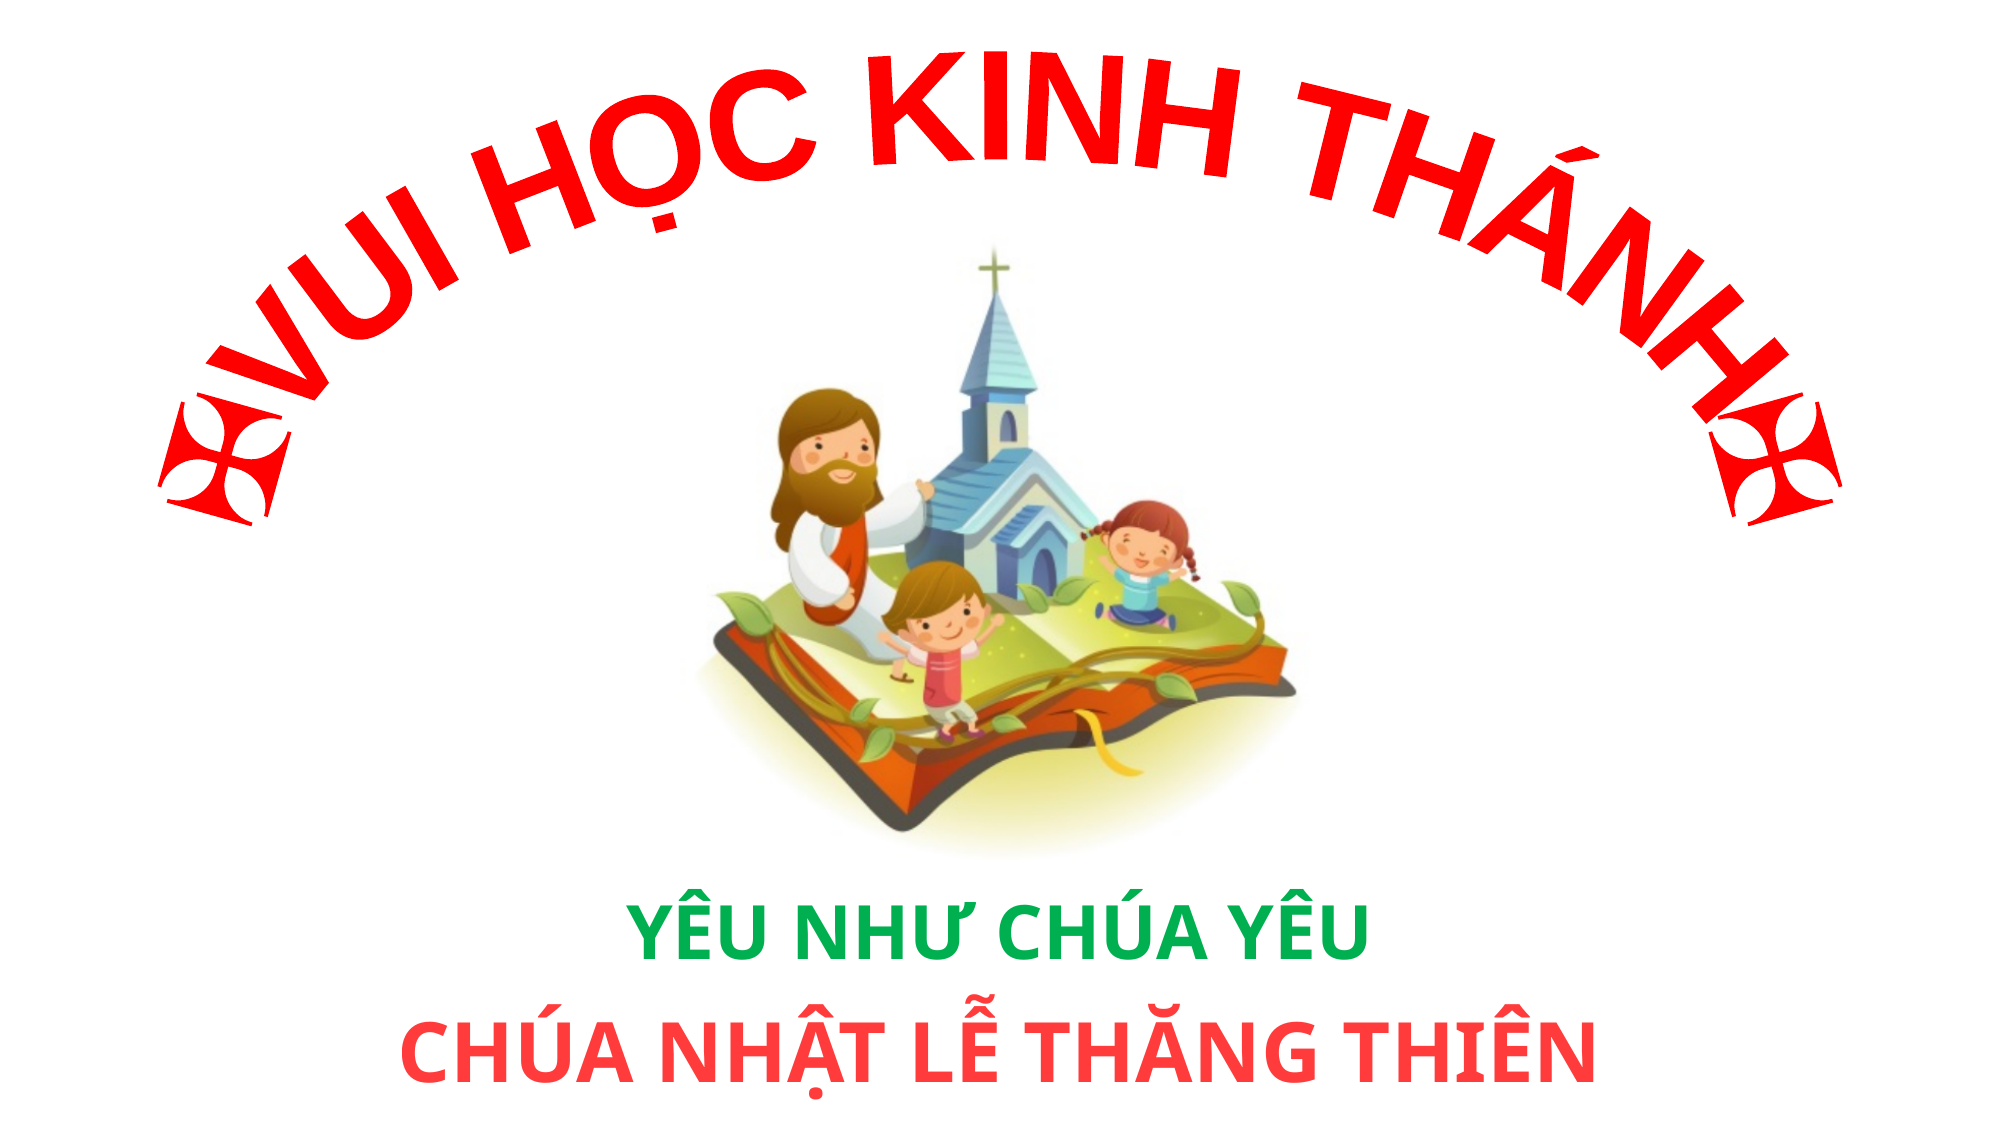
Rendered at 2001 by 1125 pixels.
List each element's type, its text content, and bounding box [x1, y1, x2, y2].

picture [632, 233, 1368, 936]
text_box CHÚA NHẬT LỄ THĂNG THIÊN [0, 993, 2000, 1105]
text_box YÊU NHƯ CHÚA YÊU [121, 877, 1879, 983]
